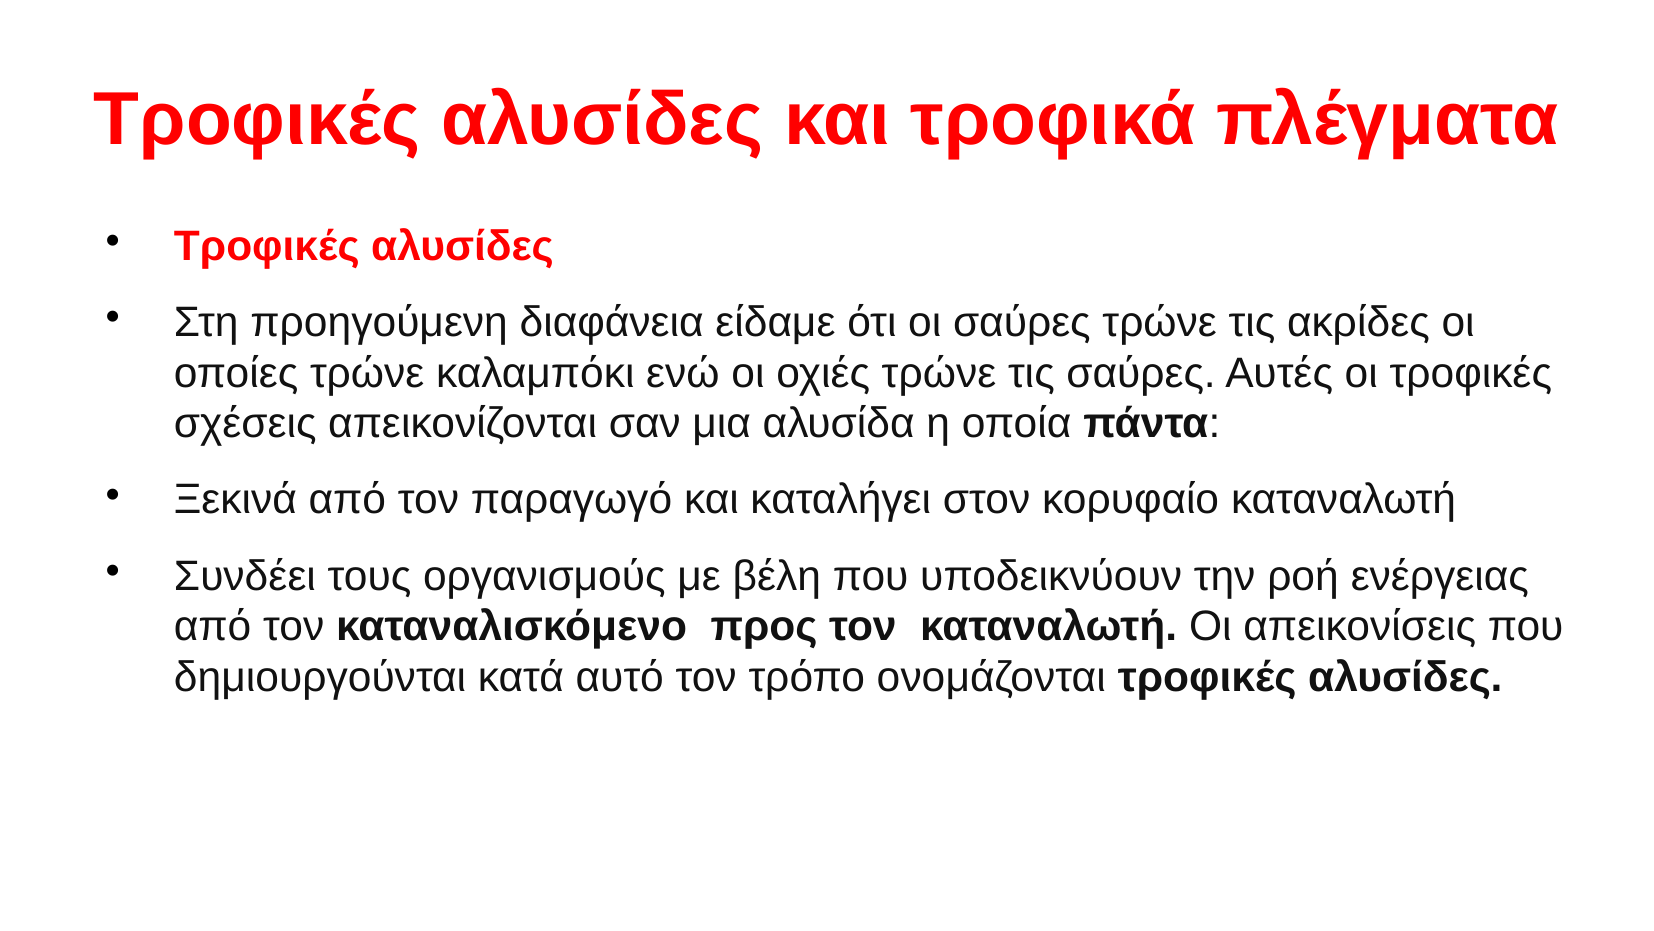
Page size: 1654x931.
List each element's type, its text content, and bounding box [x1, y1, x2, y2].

text_box Τροφικές αλυσίδες Στη προηγούμενη διαφάνεια είδαμε ότι οι σαύρες τρώνε τις ακρίδες οι οποίες τρώνε καλαμπόκι ενώ οι οχιές τρώνε τις σαύρες. Αυτές οι τροφικές σχέσεις απεικονίζονται σαν μια αλυσίδα η οποία πάντα: Ξεκινά από τον παραγωγό και καταλήγει στον κορυφαίο καταναλωτή Συνδέει τους οργανισμούς με βέλη που υποδεικνύουν την ροή ενέργειας από τον καταναλισκόμενο προς τον καταναλωτή. Οι απεικονίσεις που δημιουργούνται κατά αυτό τον τρόπο ονομάζονται τροφικές αλυσίδες. [82, 217, 1571, 757]
text_box Τροφικές αλυσίδες και τροφικά πλέγματα [82, 37, 1571, 193]
